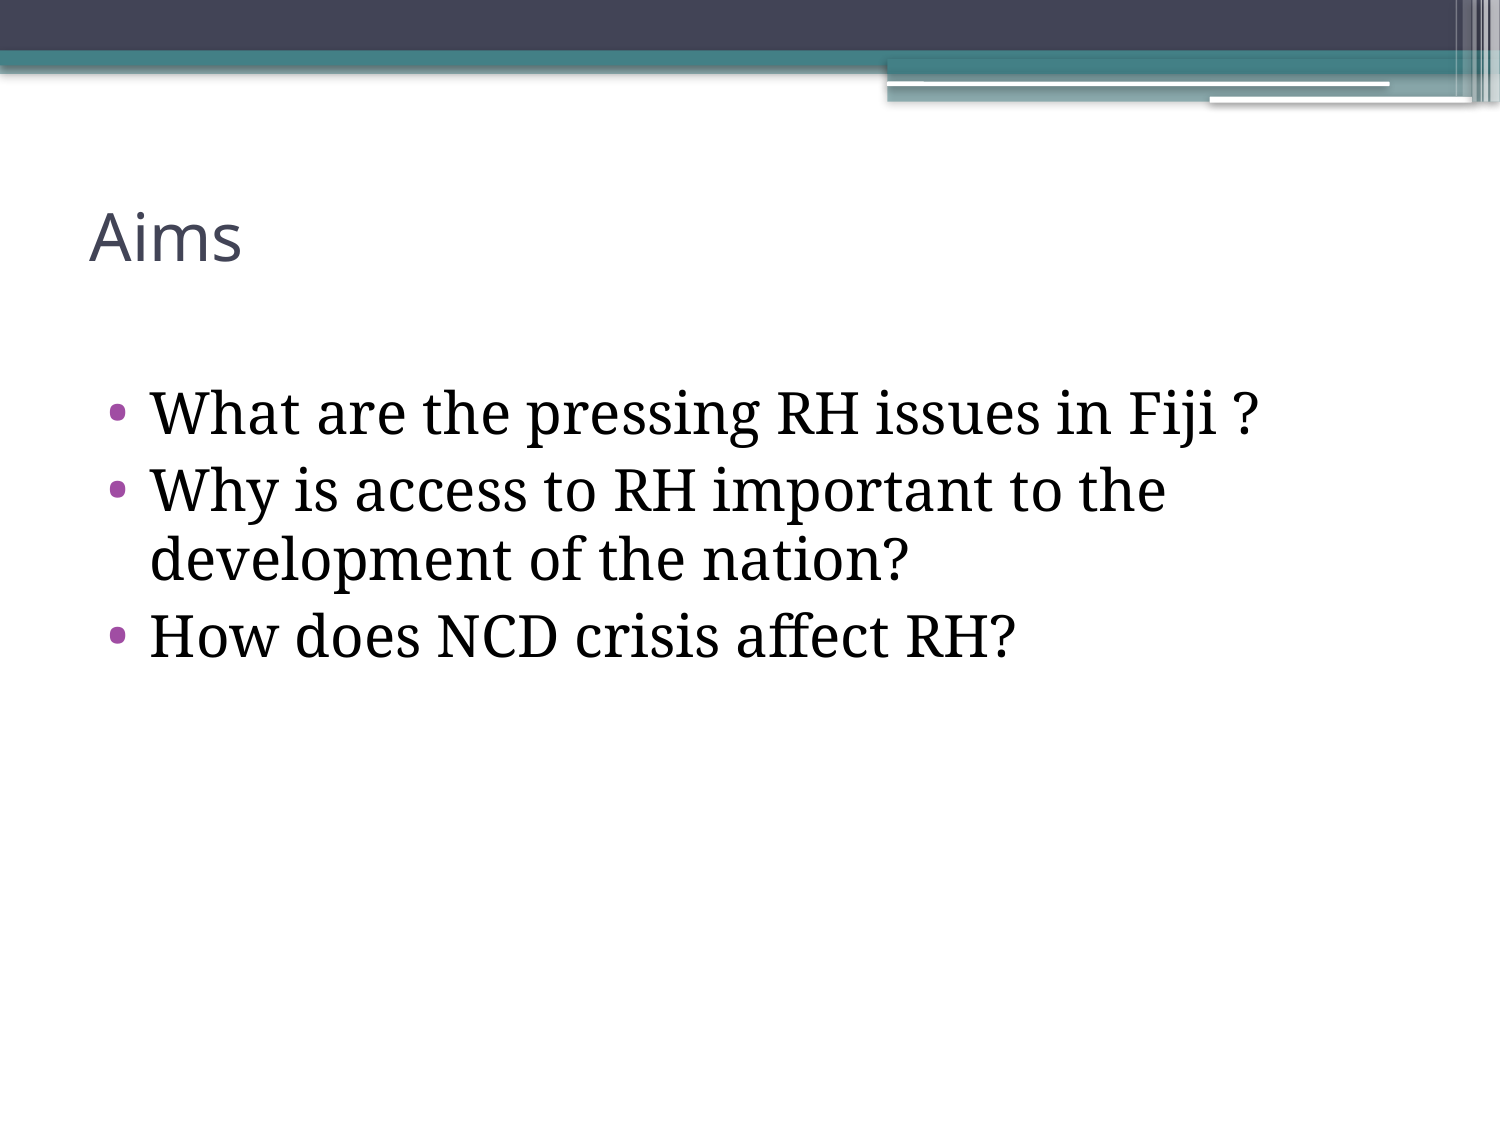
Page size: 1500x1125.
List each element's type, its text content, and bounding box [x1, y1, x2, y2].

title Aims [75, 187, 1425, 363]
list What are the pressing RH issues in Fiji ? Why is access to RH important to the development of the nation? How does NCD crisis affect RH? [75, 368, 1425, 1079]
